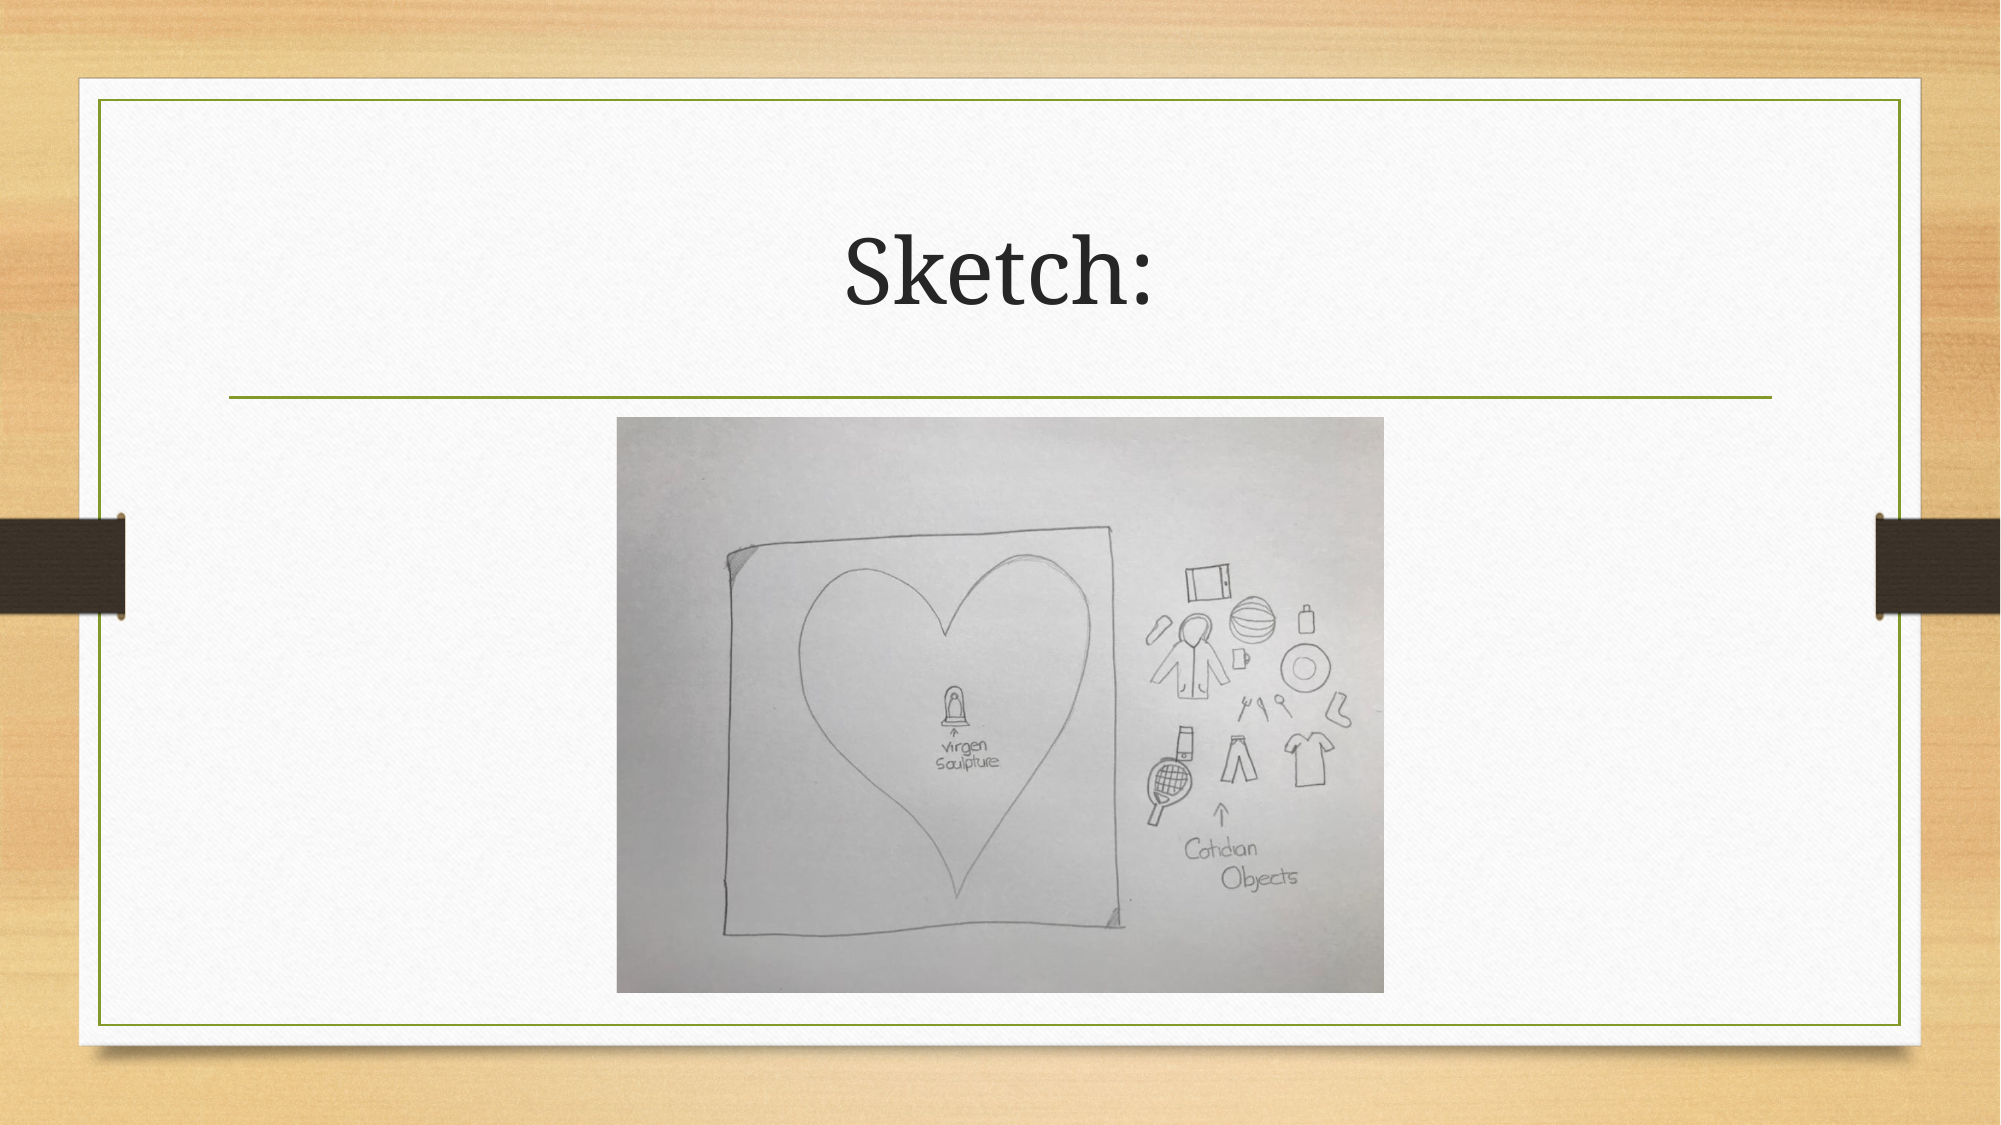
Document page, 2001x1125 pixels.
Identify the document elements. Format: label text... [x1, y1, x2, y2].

picture [0, 0, 2001, 1125]
title Sketch: [212, 161, 1788, 375]
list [711, 320, 1289, 1089]
